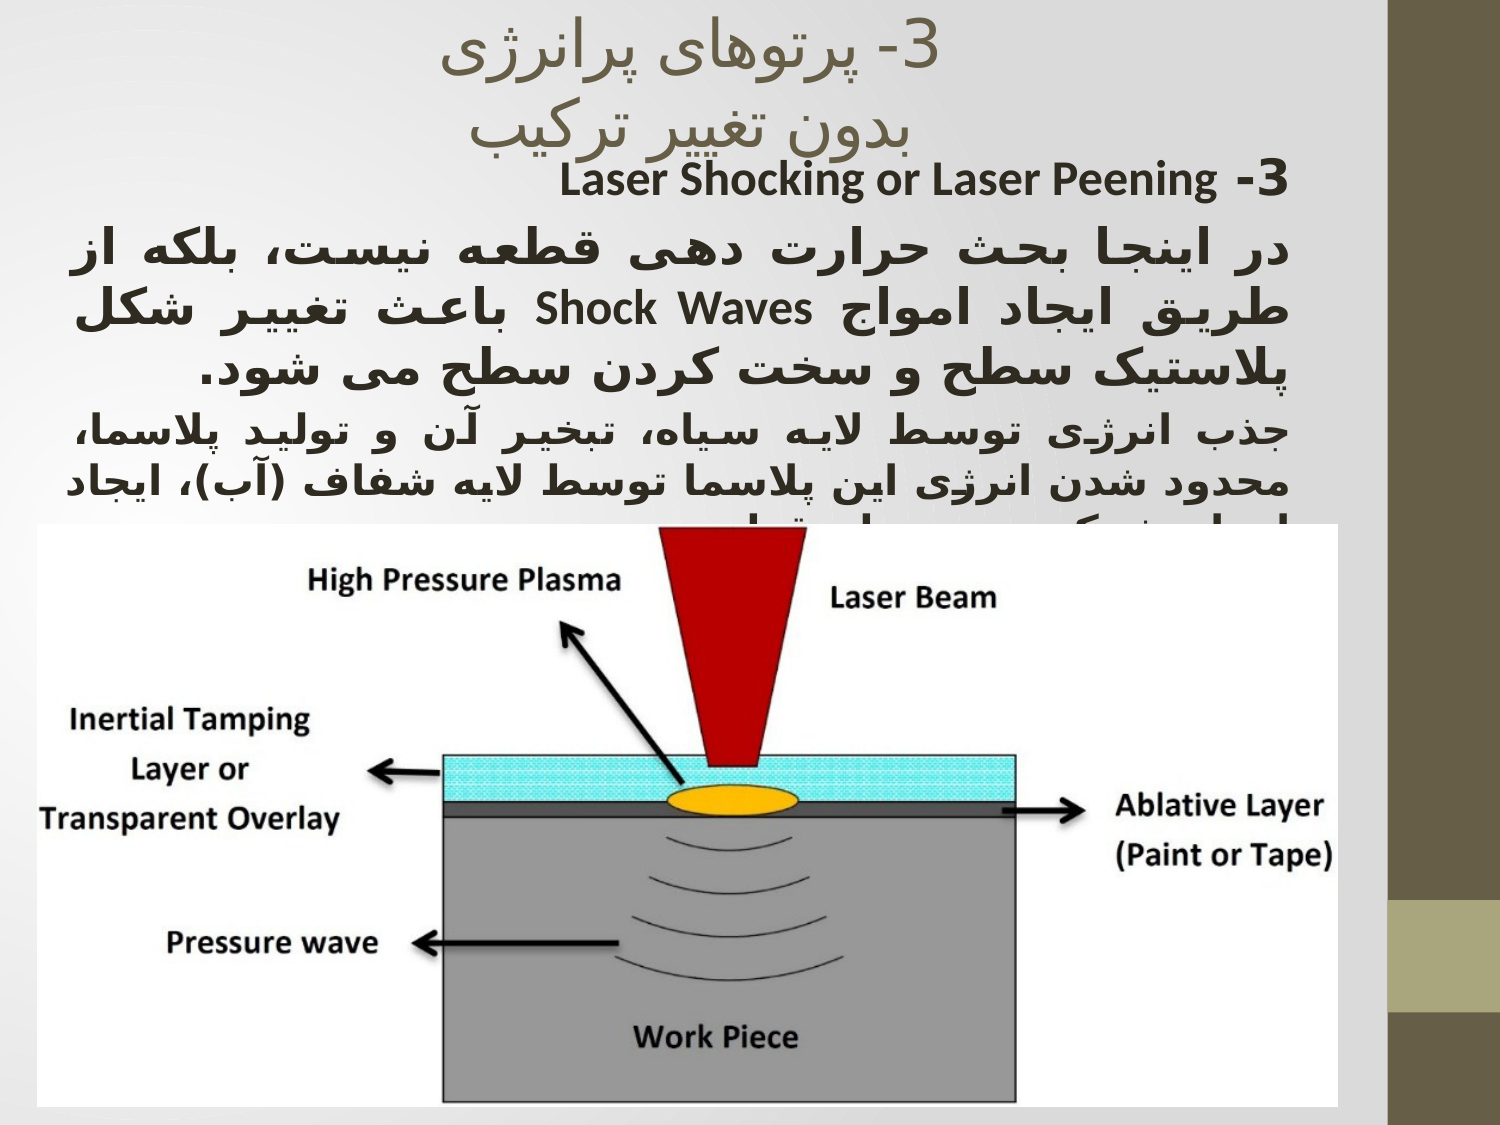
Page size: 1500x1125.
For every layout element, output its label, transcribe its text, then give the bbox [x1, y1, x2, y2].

list 3- Laser Shocking or Laser Peening در اینجا بحث حرارت دهی قطعه نیست، بلکه از طریق ایجاد امواج Shock Waves باعث تغییر شکل پلاستیک سطح و سخت کردن سطح می شود. جذب انرژی توسط لایه سیاه، تبخیر آن و تولید پلاسما، محدود شدن انرژی این پلاسما توسط لایه شفاف (آب)، ایجاد امواج شوک روی سطح قطعه [50, 137, 1325, 517]
picture [36, 524, 1338, 1108]
title 3- پرتوهای پرانرژی بدون تغییر ترکیب [75, 0, 1325, 137]
